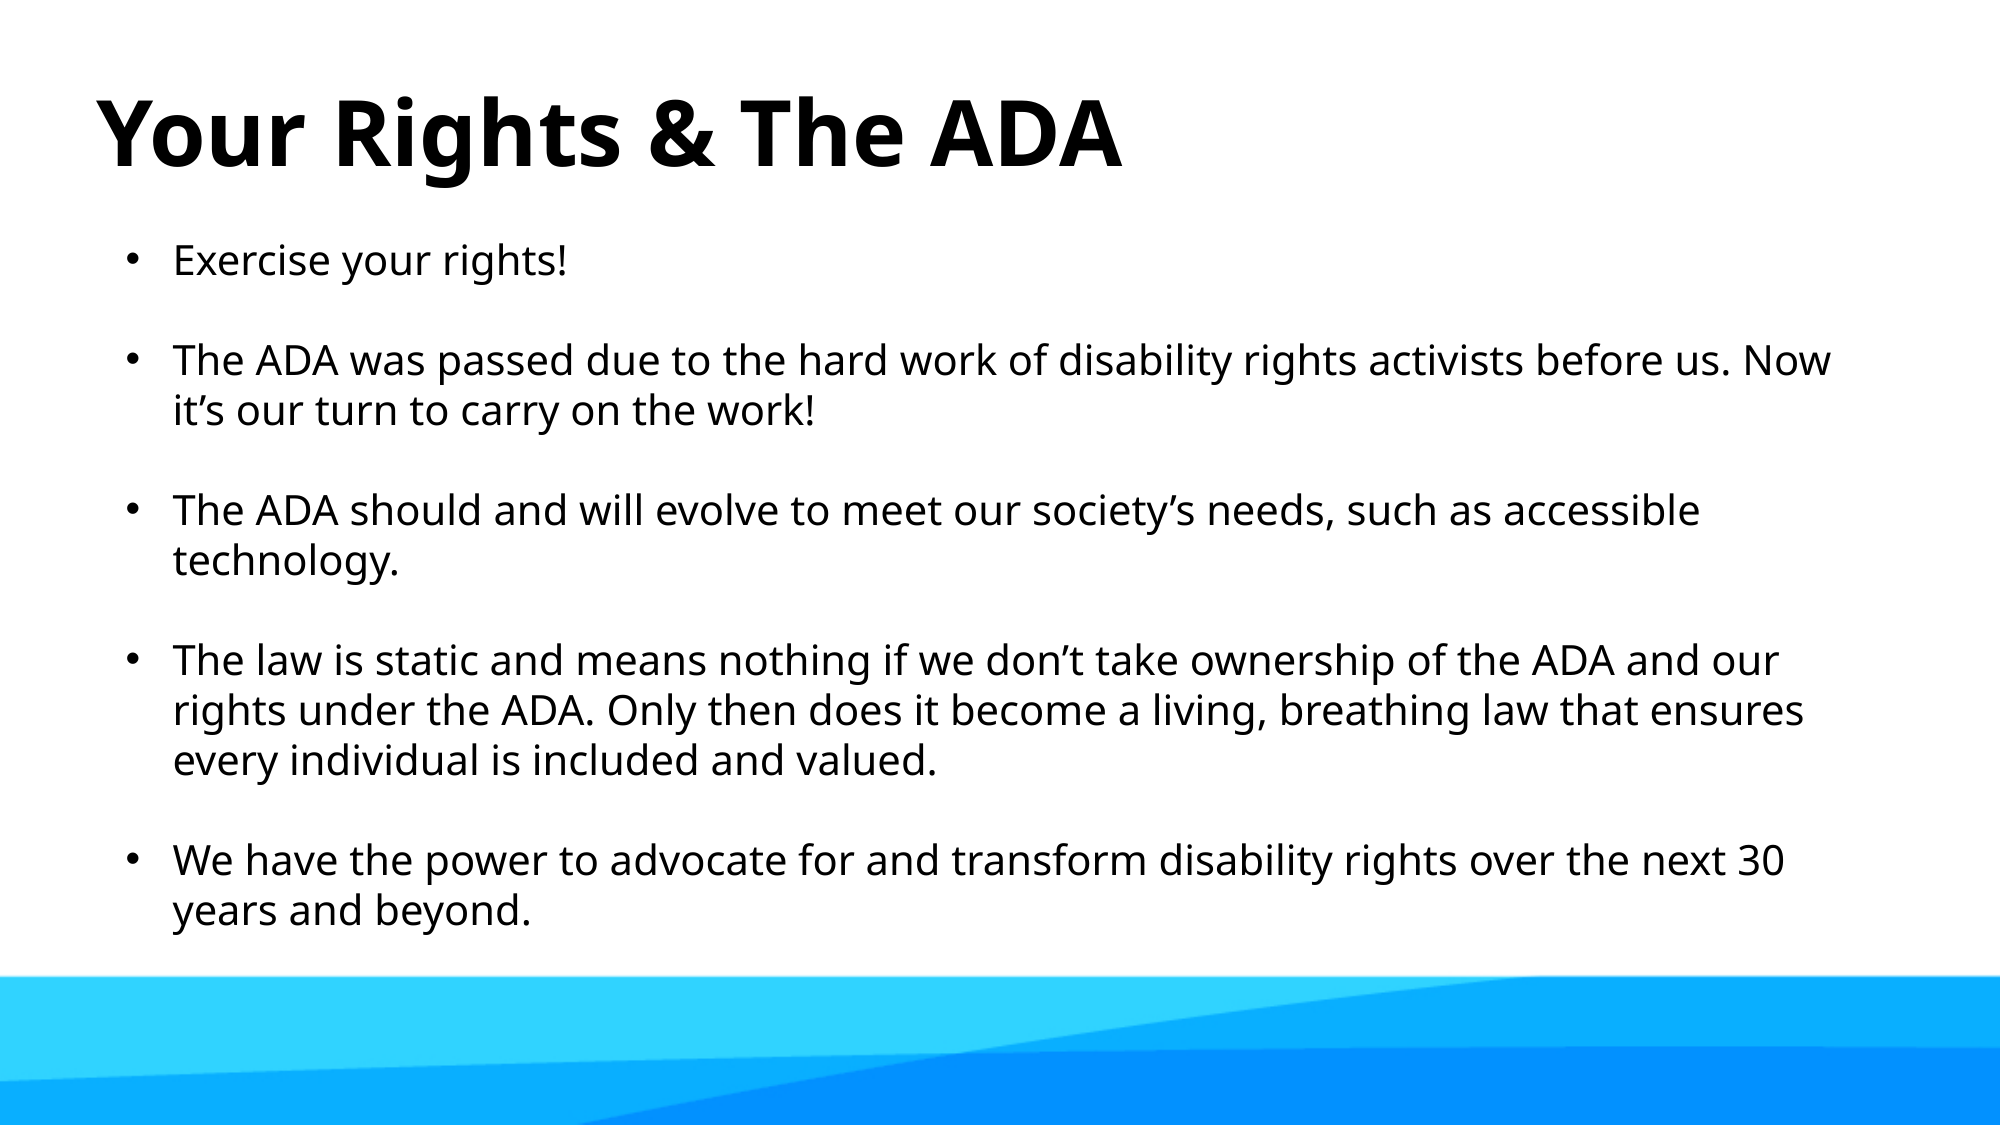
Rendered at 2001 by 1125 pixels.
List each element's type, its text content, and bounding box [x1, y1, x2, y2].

title Your Rights & The ADA [0, 0, 1309, 302]
picture [0, 0, 2000, 1125]
text_box Exercise your rights! The ADA was passed due to the hard work of disability rights activists before us. Now it’s our turn to carry on the work! The ADA should and will evolve to meet our society’s needs, such as accessible technology. The law is static and means nothing if we don’t take ownership of the ADA and our rights under the ADA. Only then does it become a living, breathing law that ensures every individual is included and valued. We have the power to advocate for and transform disability rights over the next 30 years and beyond. [110, 225, 1854, 941]
